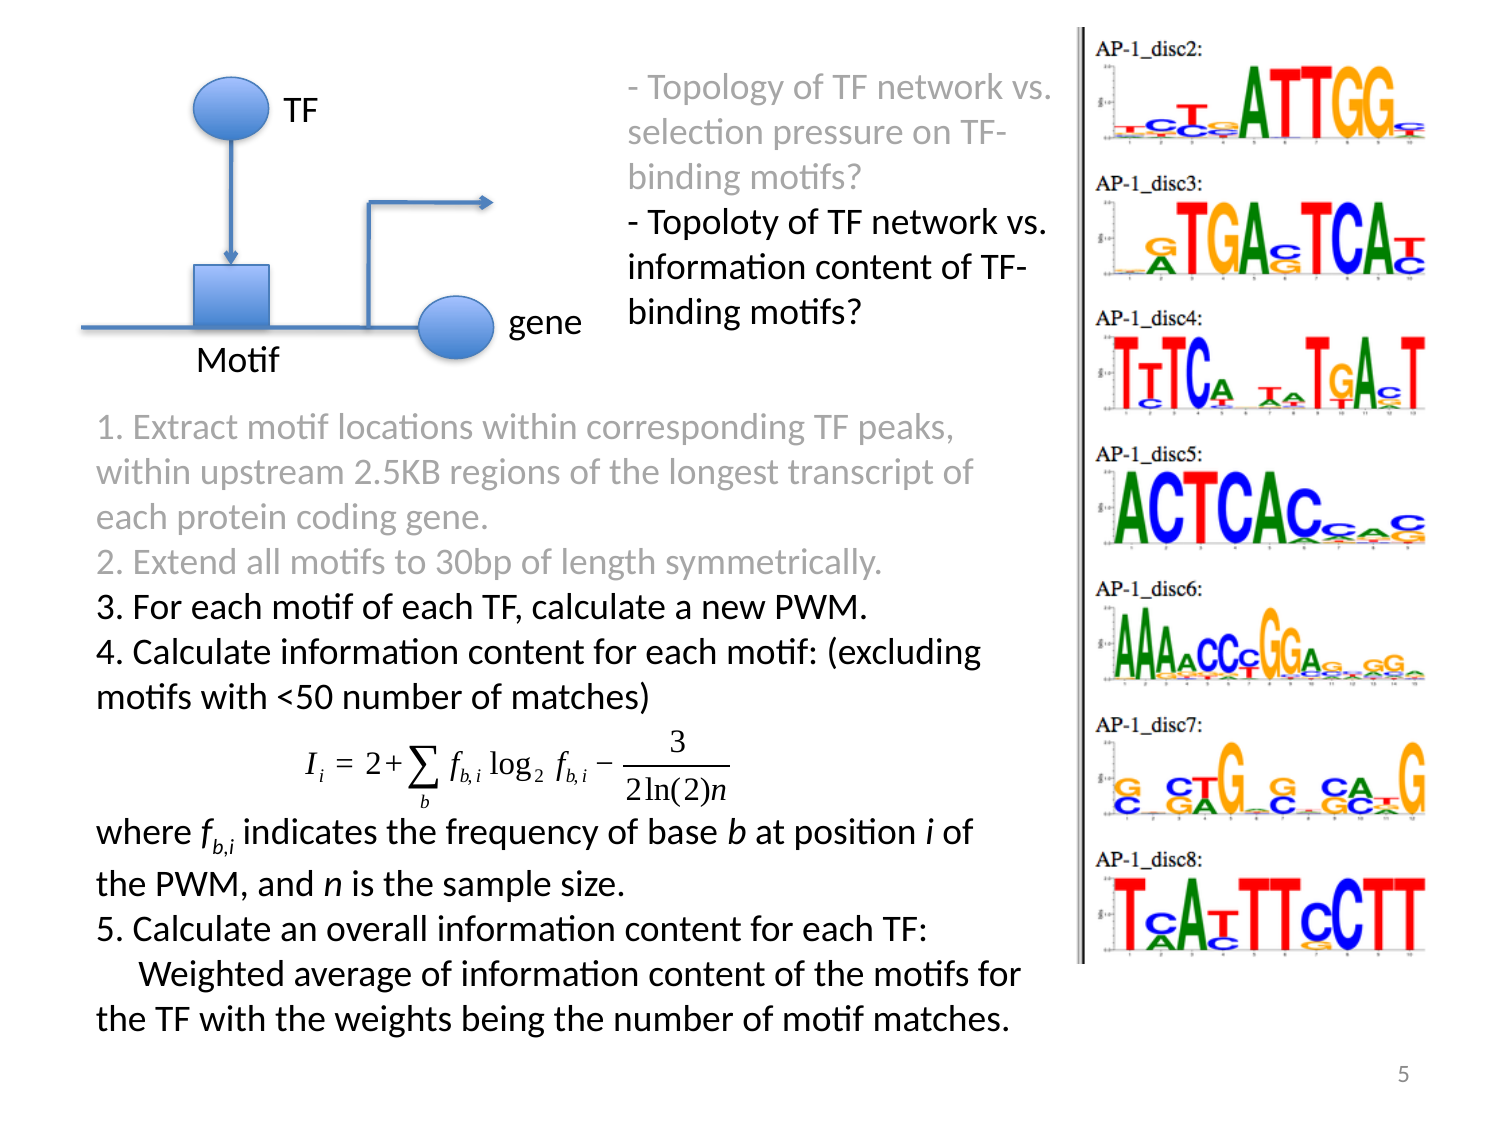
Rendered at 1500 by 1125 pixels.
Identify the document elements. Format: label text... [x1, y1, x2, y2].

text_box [299, 724, 735, 813]
text_box 1. Extract motif locations within corresponding TF peaks, within upstream 2.5KB regions of the longest transcript of each protein coding gene. 2. Extend all motifs to 30bp of length symmetrically. 3. For each motif of each TF, calculate a new PWM. 4. Calculate information content for each motif: (excluding motifs with <50 number of matches) where fb,i indicates the frequency of base b at position i of the PWM, and n is the sample size. 5. Calculate an overall information content for each TF: Weighted average of information content of the motifs for the TF with the weights being the number of motif matches. [81, 385, 1038, 1046]
text_box - Topology of TF network vs. selection pressure on TF-binding motifs? - Topoloty of TF network vs. information content of TF-binding motifs? [612, 54, 1069, 385]
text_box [80, 77, 632, 389]
slide_number 5 [1074, 1042, 1425, 1103]
picture [1074, 26, 1463, 964]
